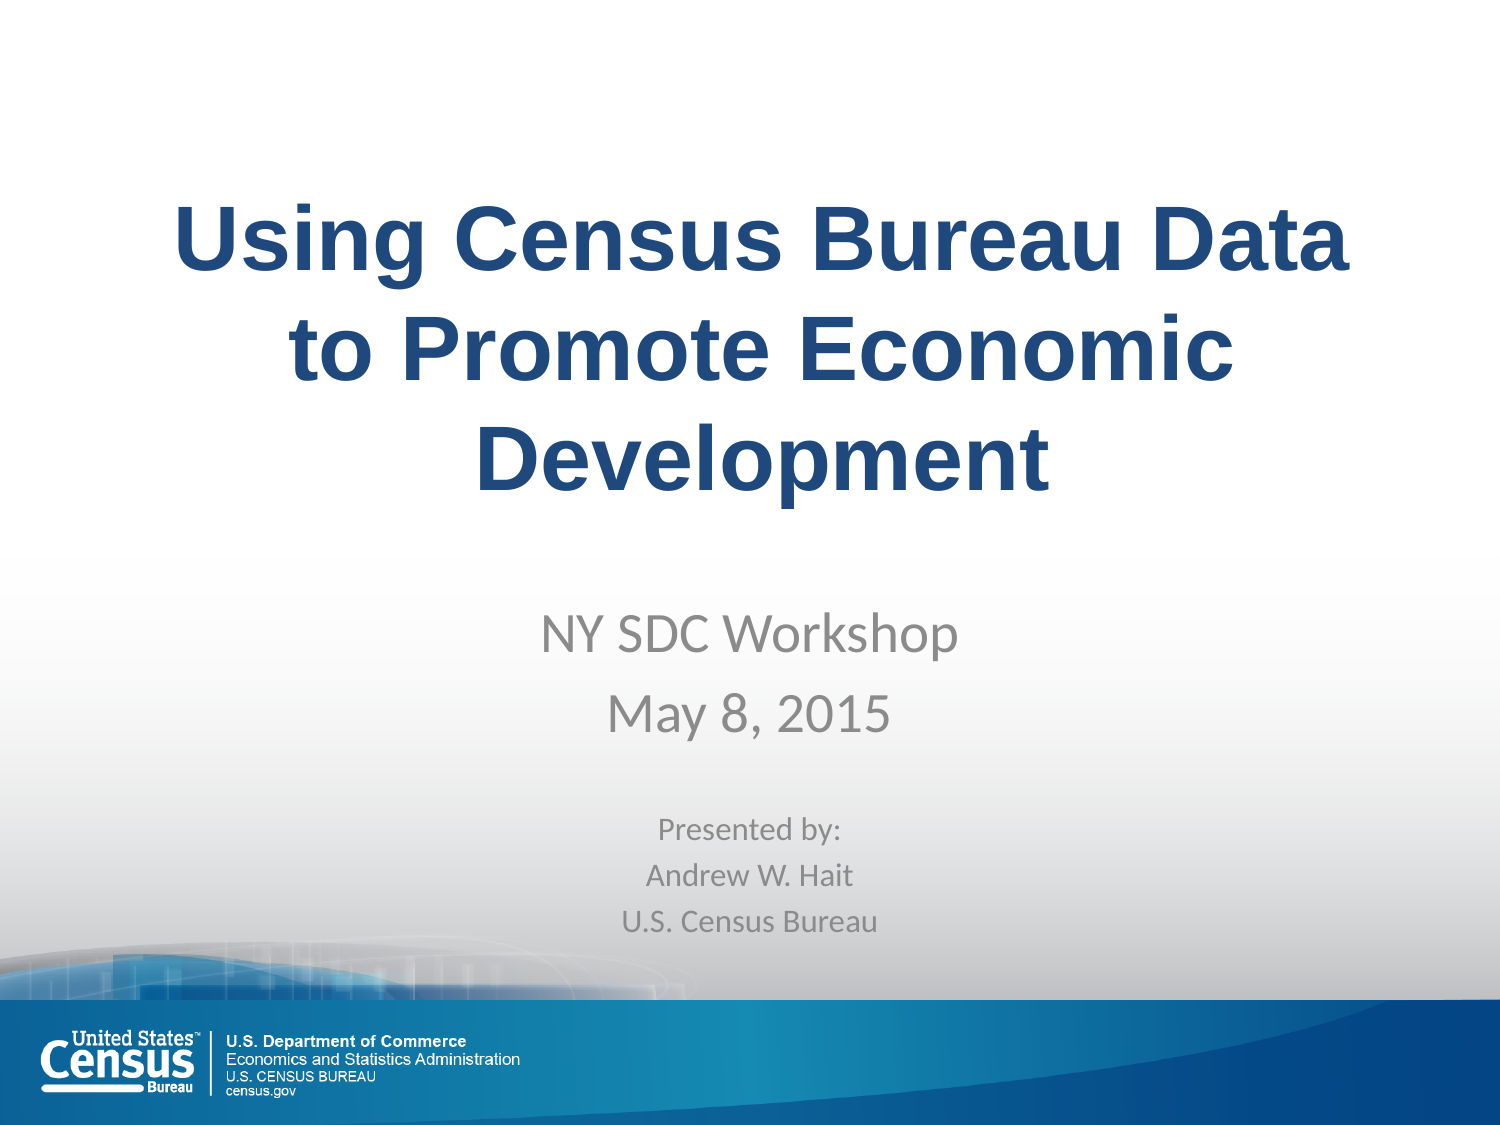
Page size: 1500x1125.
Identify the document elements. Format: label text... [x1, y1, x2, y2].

subtitle NY SDC Workshop May 8, 2015 Presented by: Andrew W. Hait U.S. Census Bureau [225, 587, 1275, 950]
title Using Census Bureau Data to Promote Economic Development [125, 75, 1400, 613]
picture [0, 0, 1500, 1125]
